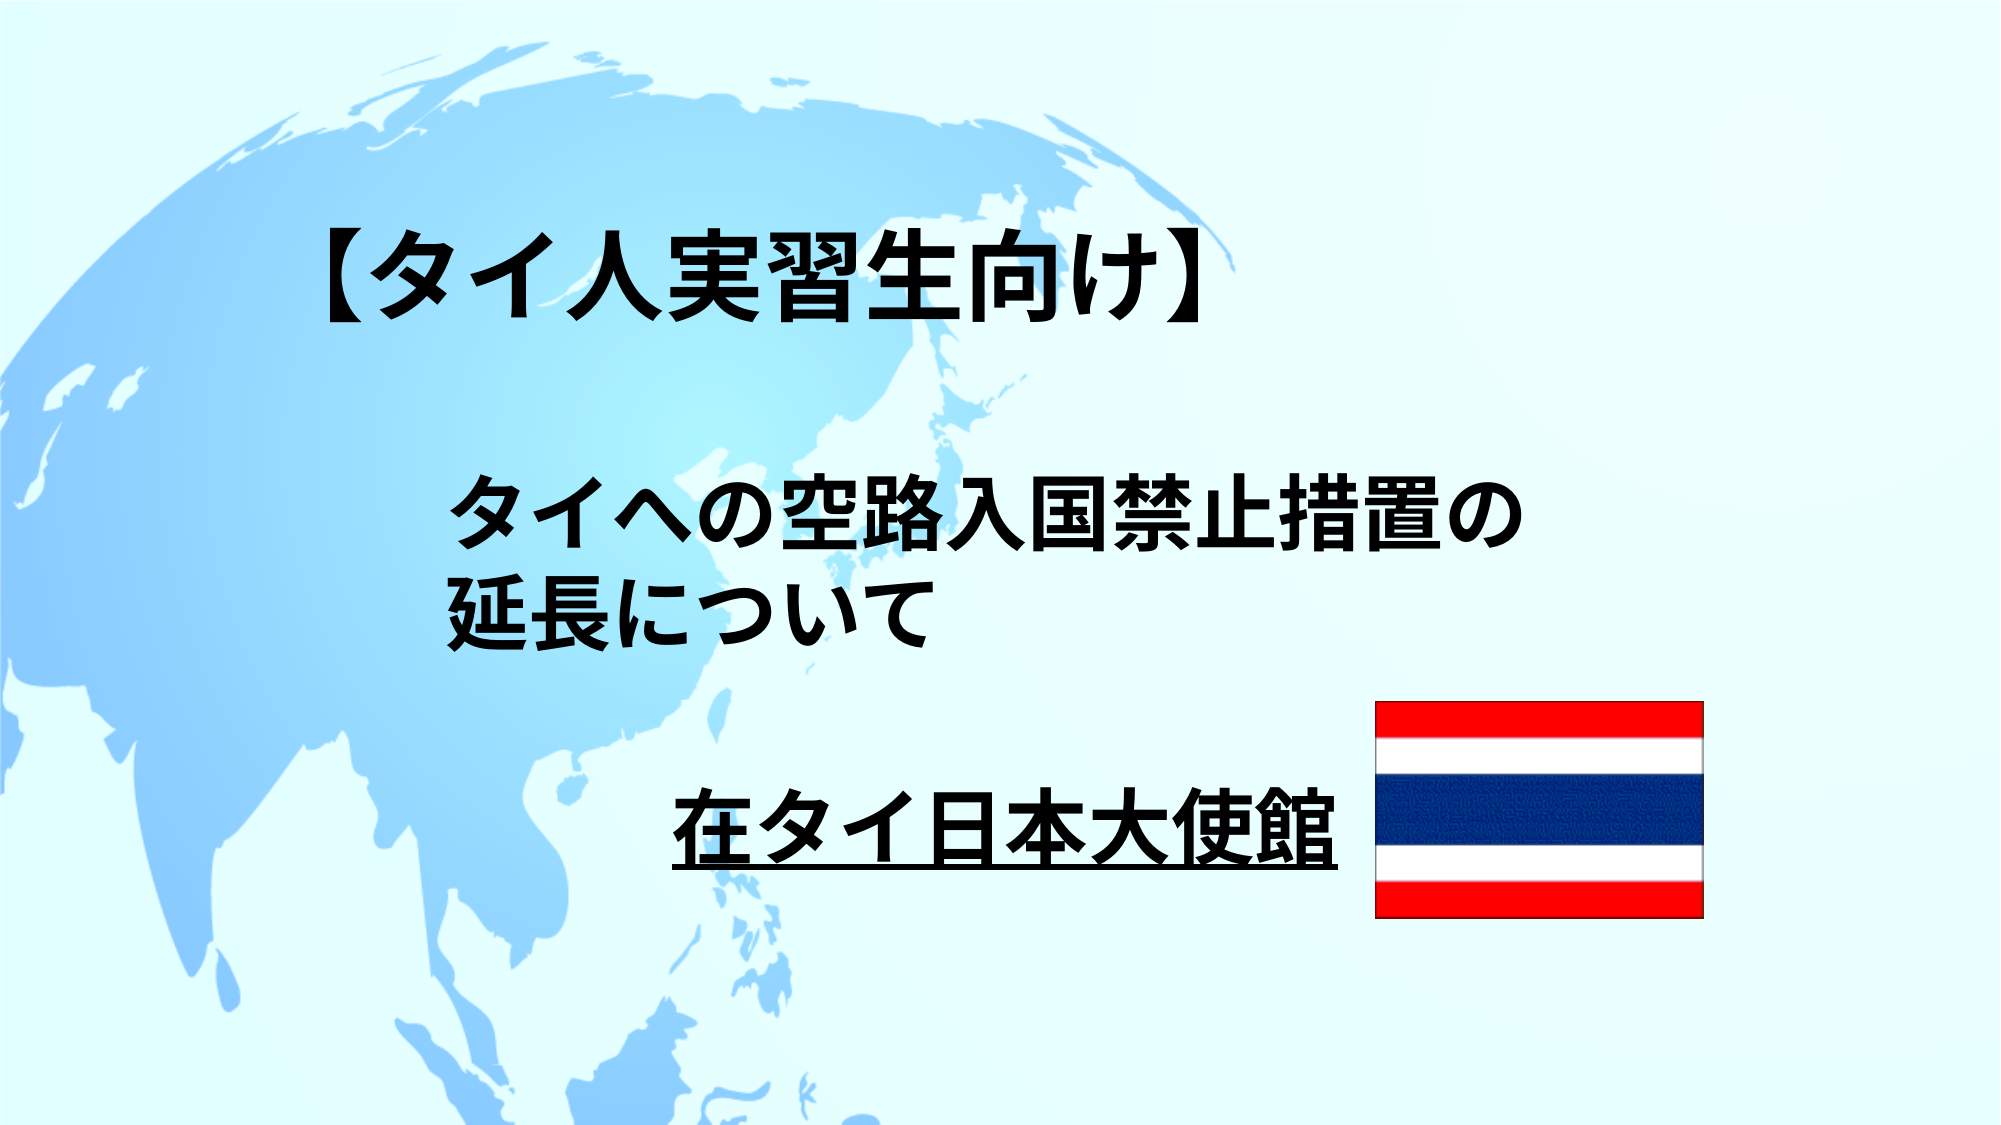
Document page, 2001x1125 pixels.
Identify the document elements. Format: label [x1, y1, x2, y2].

text_box [657, 701, 1704, 919]
picture [0, 0, 2000, 1125]
